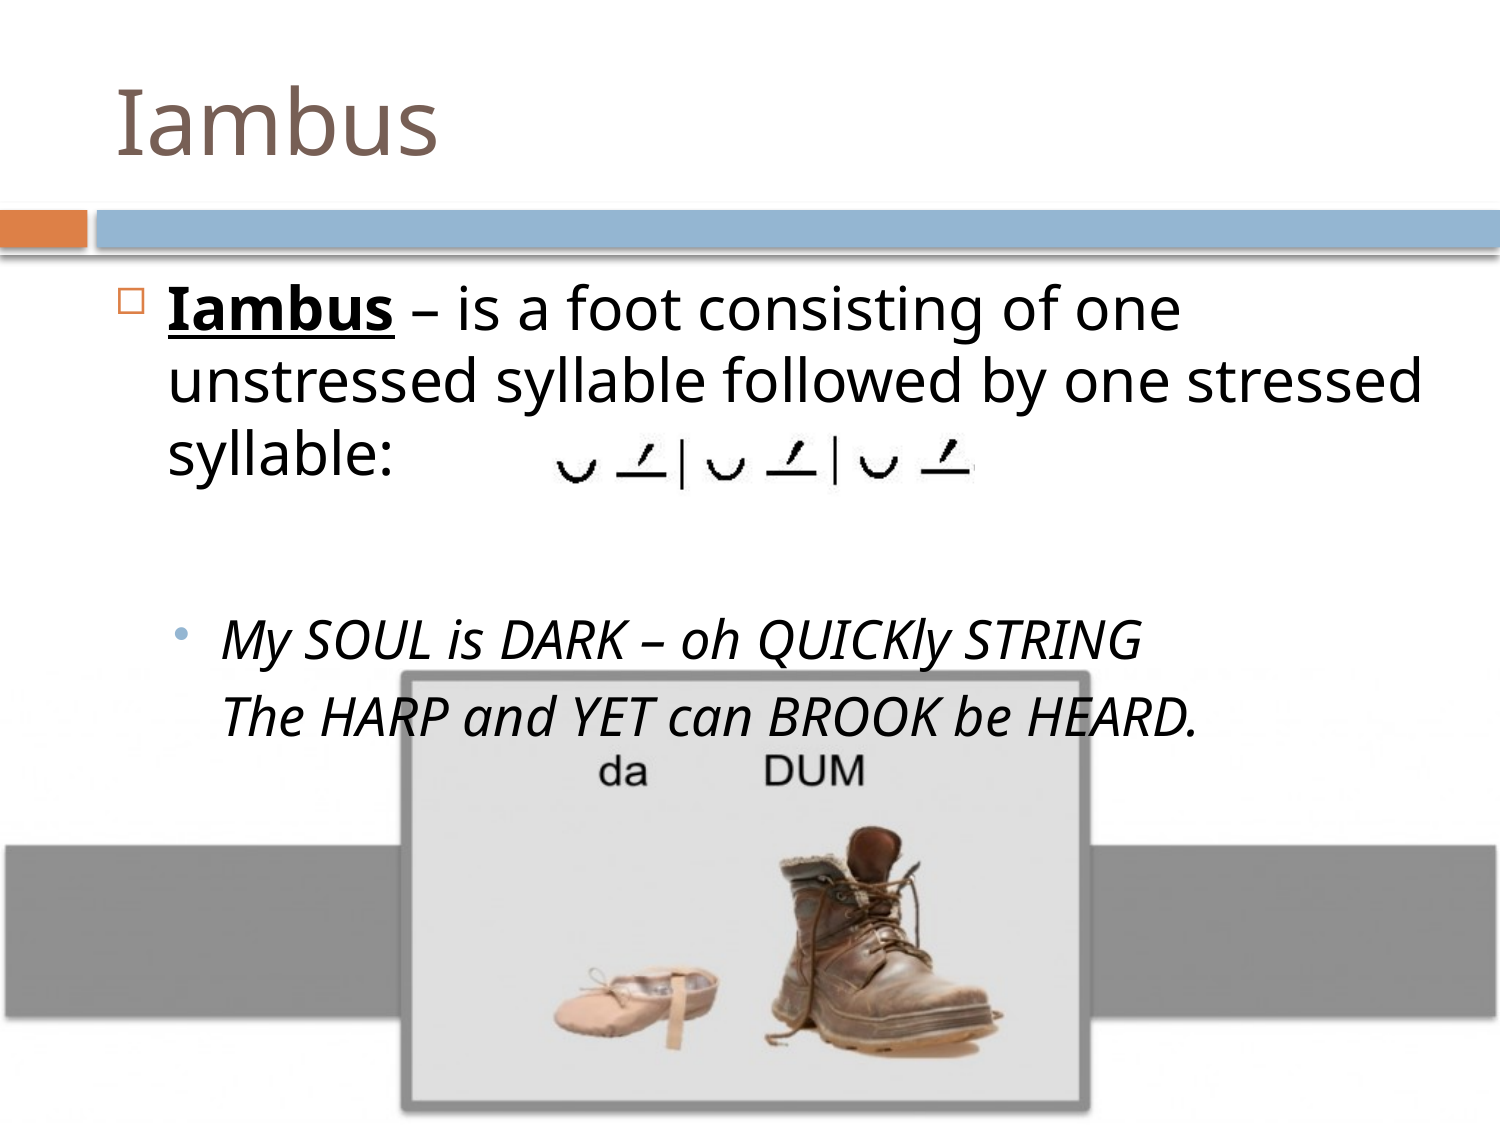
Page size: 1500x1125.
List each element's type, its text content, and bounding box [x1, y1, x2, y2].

picture [548, 408, 975, 513]
title Iambus [100, 37, 1438, 200]
picture [0, 668, 1500, 1125]
list Iambus – is a foot consisting of one unstressed syllable followed by one stressed syllable: My SOUL is DARK – oh QUICKly STRING The HARP and YET can BROOK be HEARD. [100, 262, 1500, 668]
